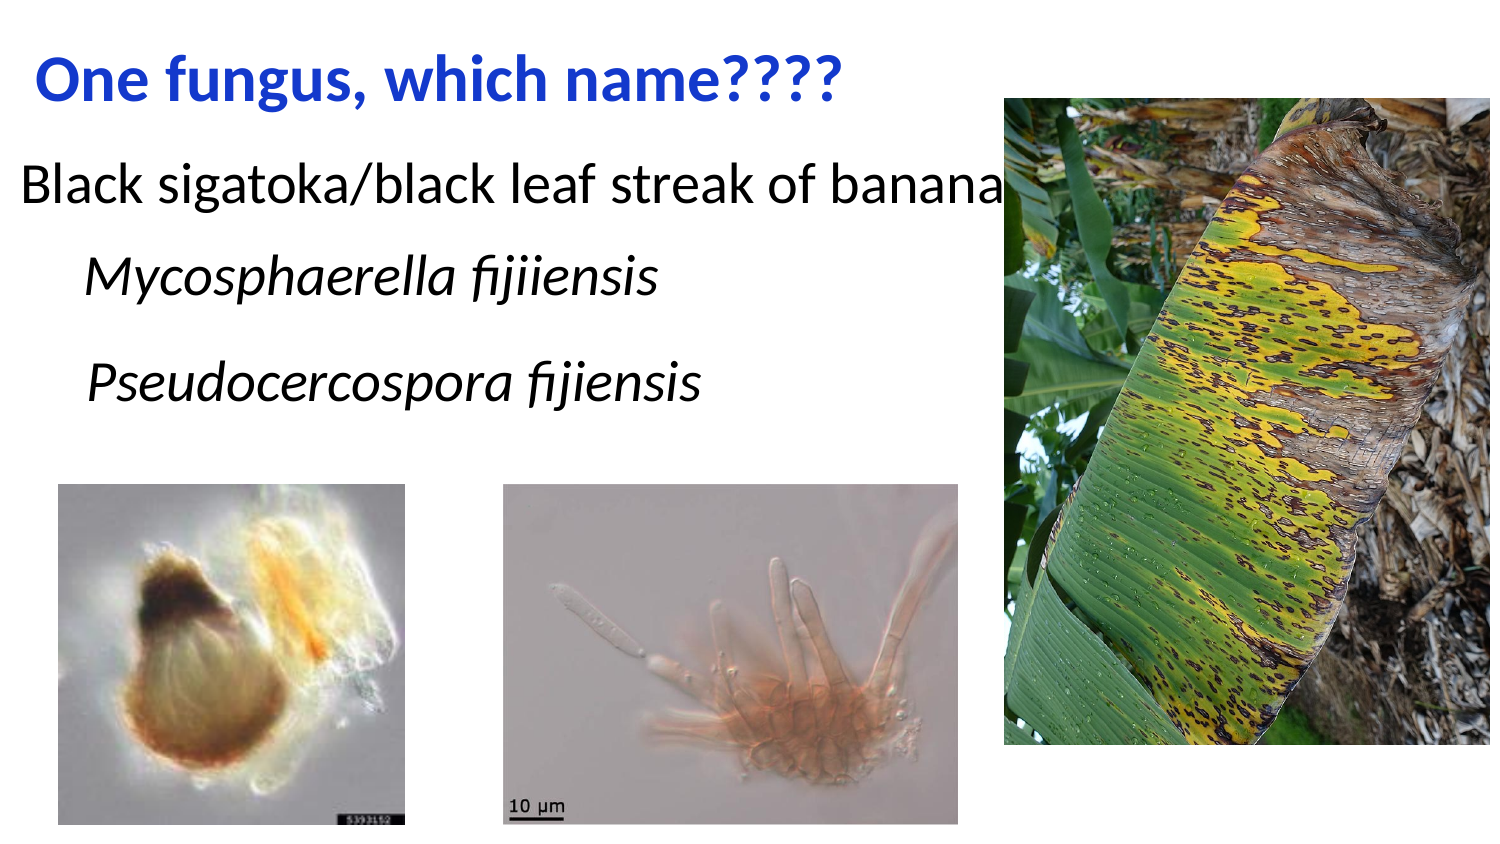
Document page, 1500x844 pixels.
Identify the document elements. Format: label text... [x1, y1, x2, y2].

text_box Black sigatoka/black leaf streak of banana [5, 137, 999, 223]
picture [1004, 98, 1490, 746]
text_box Mycosphaerella fijiiensis [69, 229, 675, 315]
picture [58, 484, 405, 826]
text_box One fungus, which name???? [21, 27, 861, 122]
text_box Pseudocercospora fijiensis [71, 336, 718, 421]
picture [503, 484, 958, 826]
